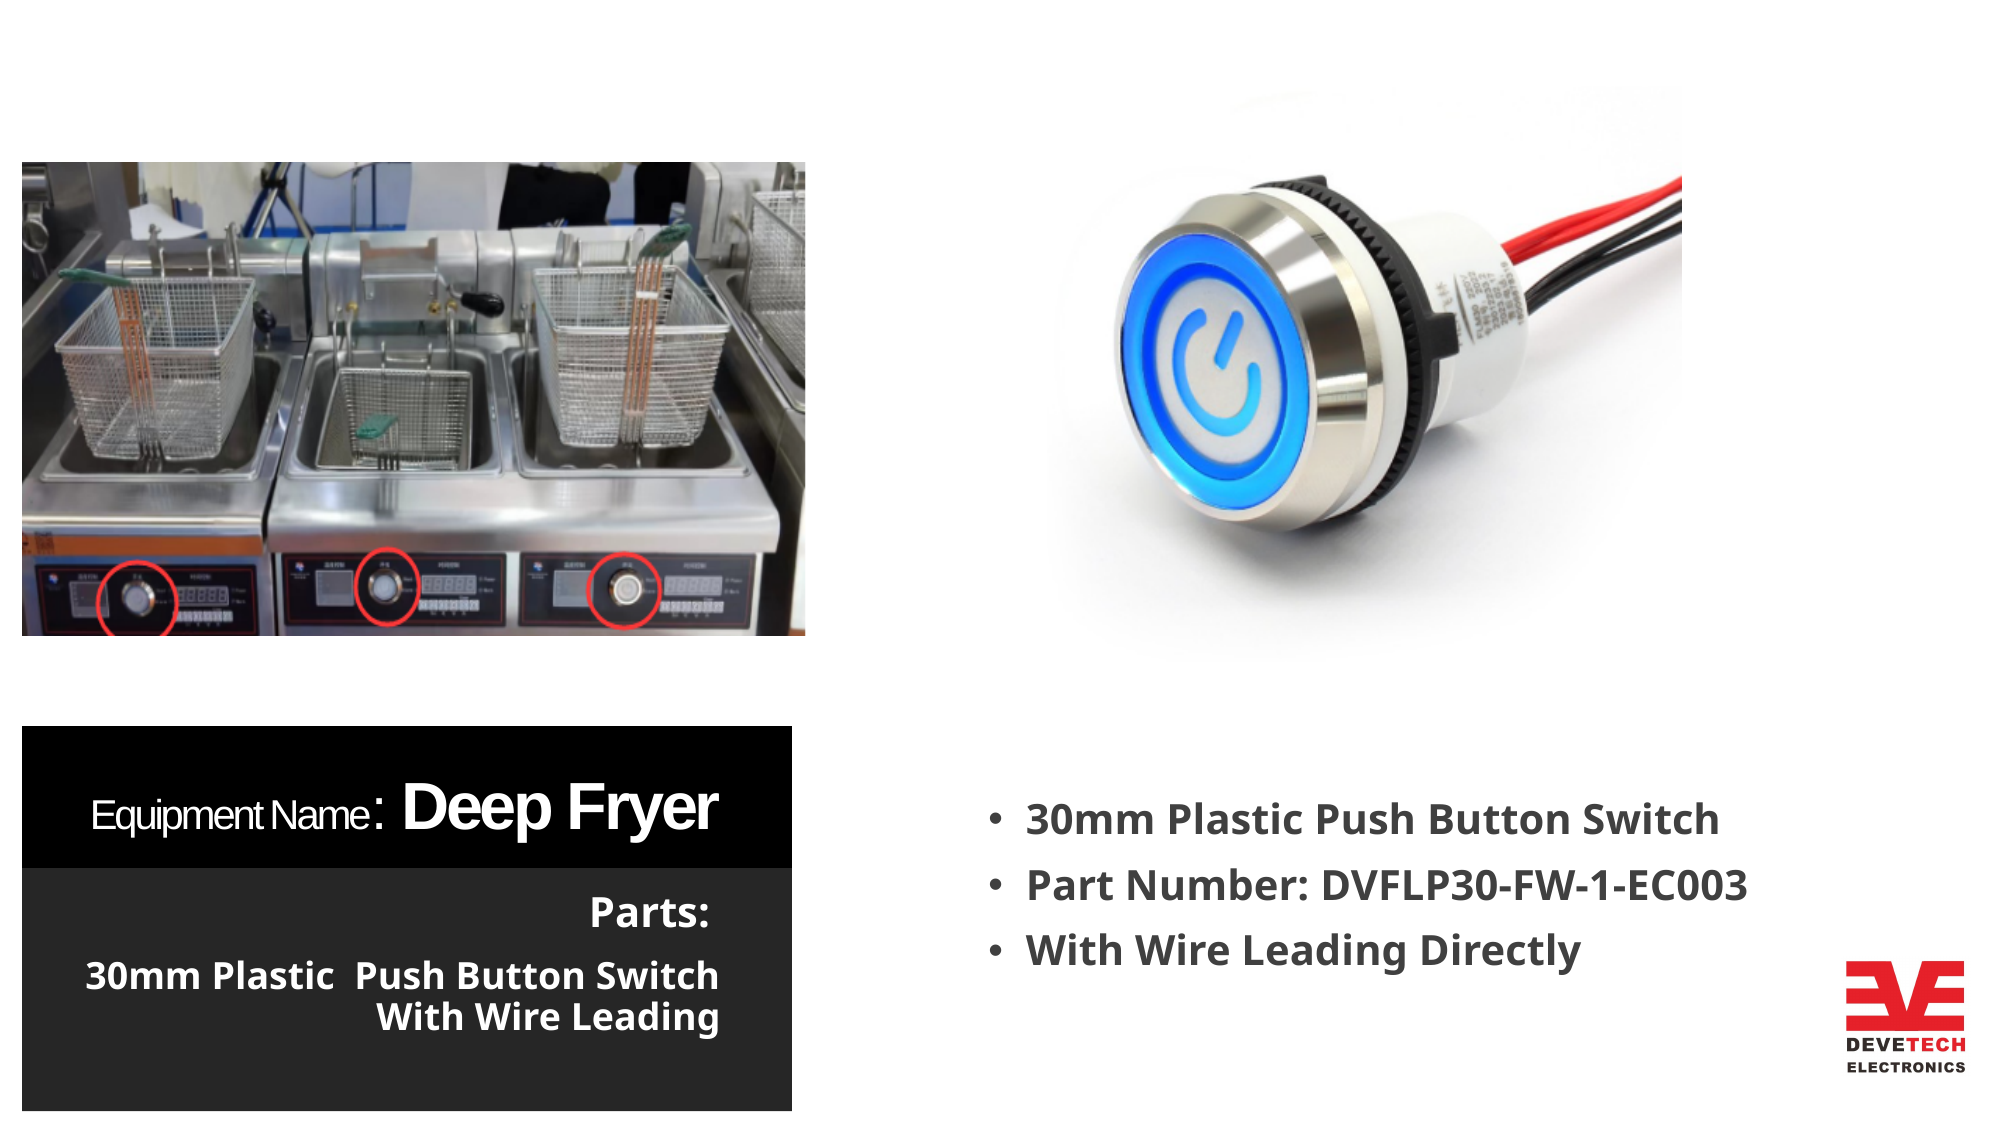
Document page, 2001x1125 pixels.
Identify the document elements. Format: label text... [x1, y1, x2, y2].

list 30mm Plastic Push Button Switch Part Number: DVFLP30-FW-1-EC003 With Wire Leading Directly [973, 787, 1771, 983]
subtitle Parts: 30mm Plastic Push Button Switch With Wire Leading [22, 868, 792, 1112]
picture [1047, 86, 1682, 662]
title Equipment Name: Deep Fryer [22, 726, 792, 868]
picture [22, 162, 814, 636]
picture [1841, 956, 1971, 1077]
